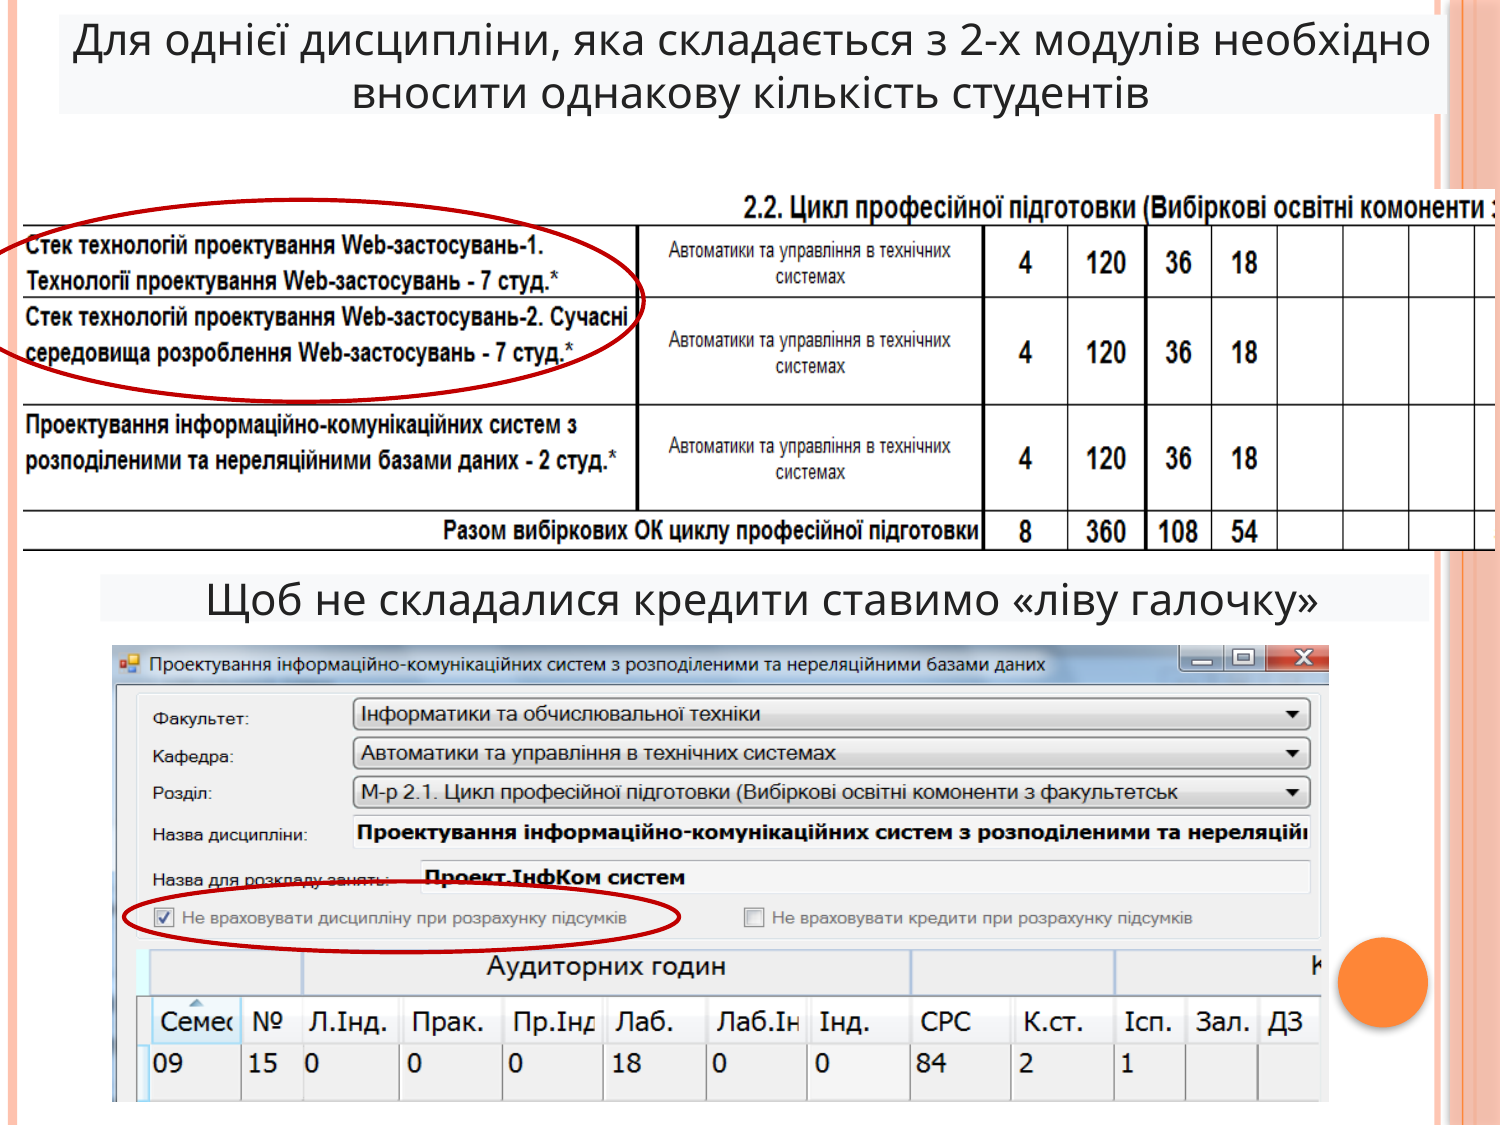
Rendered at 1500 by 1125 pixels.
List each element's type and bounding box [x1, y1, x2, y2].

text_box [99, 573, 1430, 1102]
text_box [0, 18, 1495, 552]
